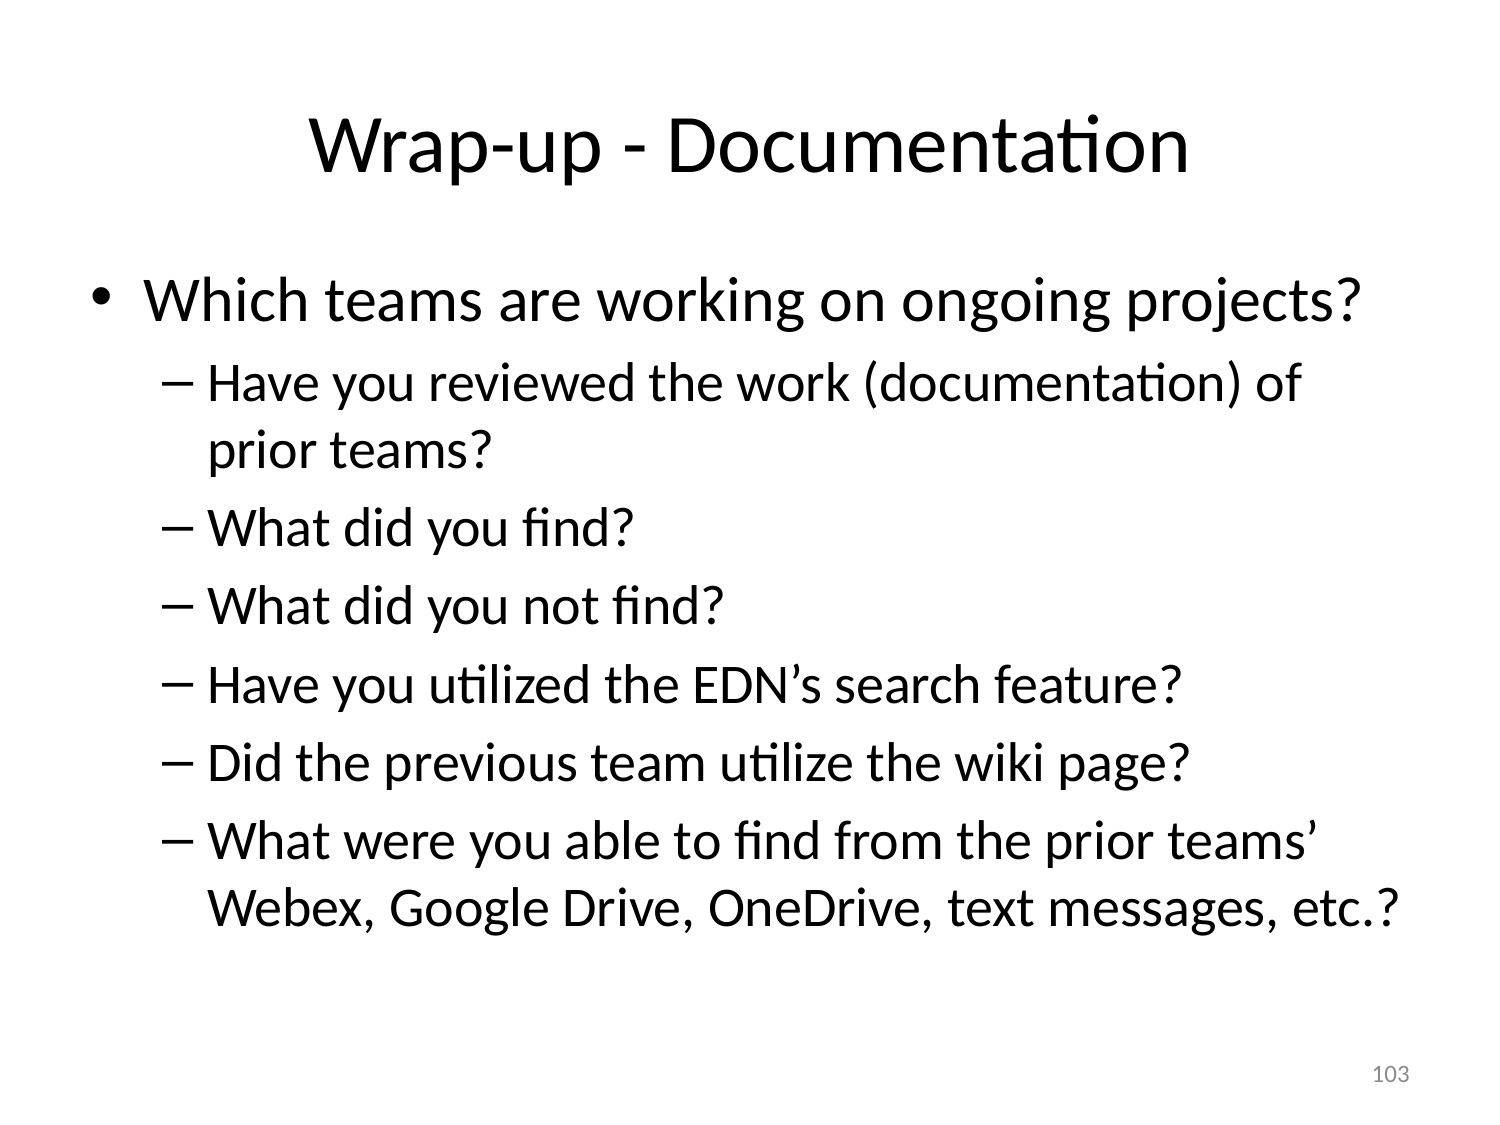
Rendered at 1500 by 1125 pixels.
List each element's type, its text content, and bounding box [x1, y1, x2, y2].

slide_number 103 [1074, 1042, 1425, 1103]
list Which teams are working on ongoing projects? Have you reviewed the work (documentation) of prior teams? What did you find? What did you not find? Have you utilized the EDN’s search feature? Did the previous team utilize the wiki page? What were you able to find from the prior teams’ Webex, Google Drive, OneDrive, text messages, etc.? [75, 249, 1438, 993]
title Wrap-up - Documentation [75, 45, 1425, 233]
